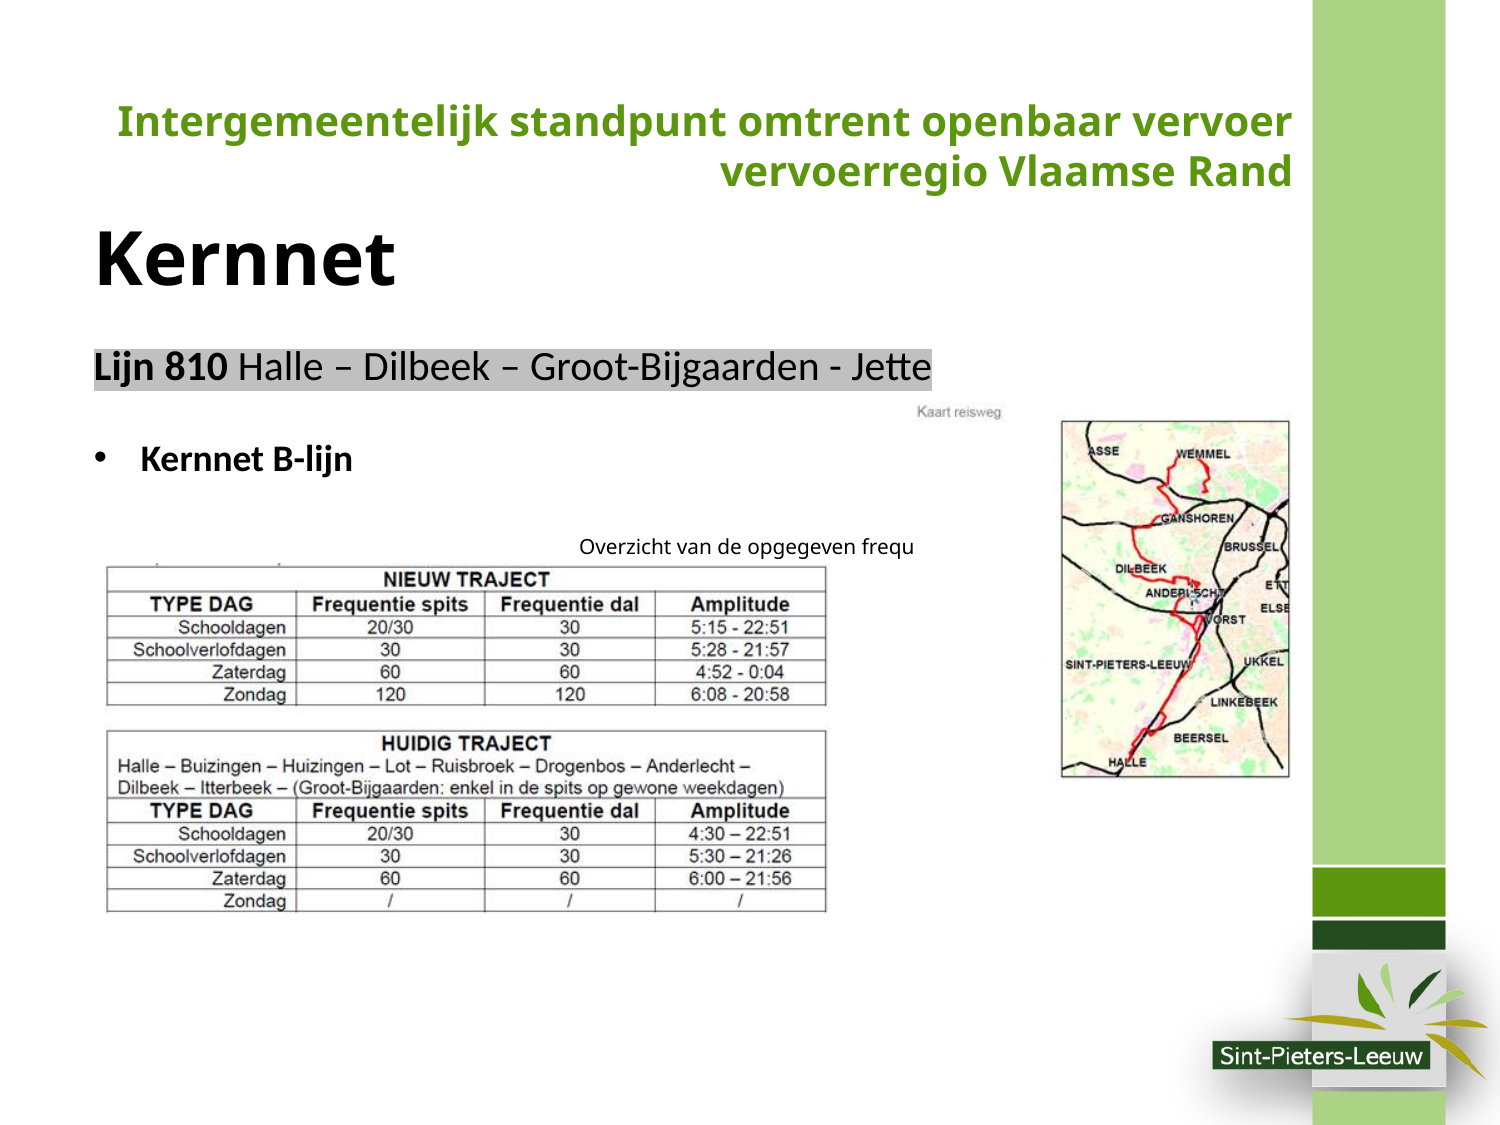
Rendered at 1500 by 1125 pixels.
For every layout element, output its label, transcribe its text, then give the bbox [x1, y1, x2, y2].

text_box Overzicht van de opgegeven frequenties en amplitude [564, 526, 910, 612]
text_box Kernnet [79, 202, 611, 308]
text_box Lijn 810 Halle – Dilbeek – Groot-Bijgaarden - Jette Kernnet B-lijn [79, 331, 1324, 567]
title Intergemeentelijk standpunt omtrent openbaar vervoer vervoerregio Vlaamse Rand [0, 50, 1309, 238]
picture [0, 0, 1500, 1125]
